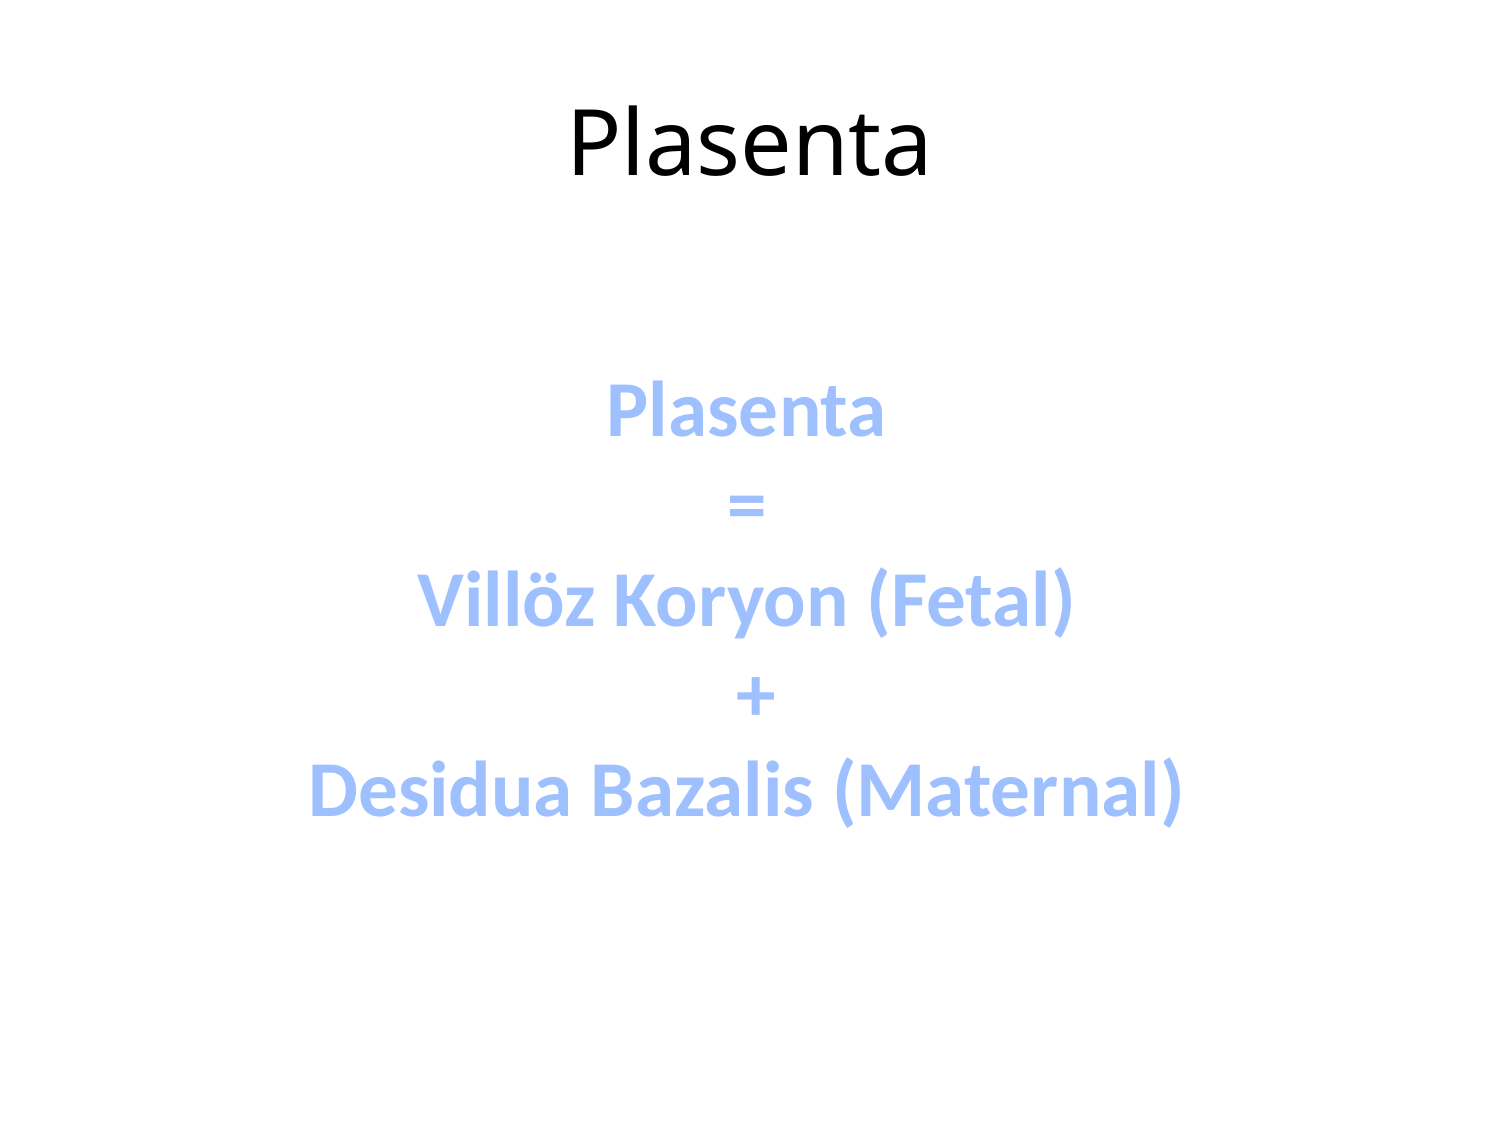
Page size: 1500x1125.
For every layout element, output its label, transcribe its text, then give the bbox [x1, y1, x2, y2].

title Plasenta [75, 45, 1425, 233]
text_box Plasenta = Villöz Koryon (Fetal) + Desidua Bazalis (Maternal) [159, 349, 1353, 935]
